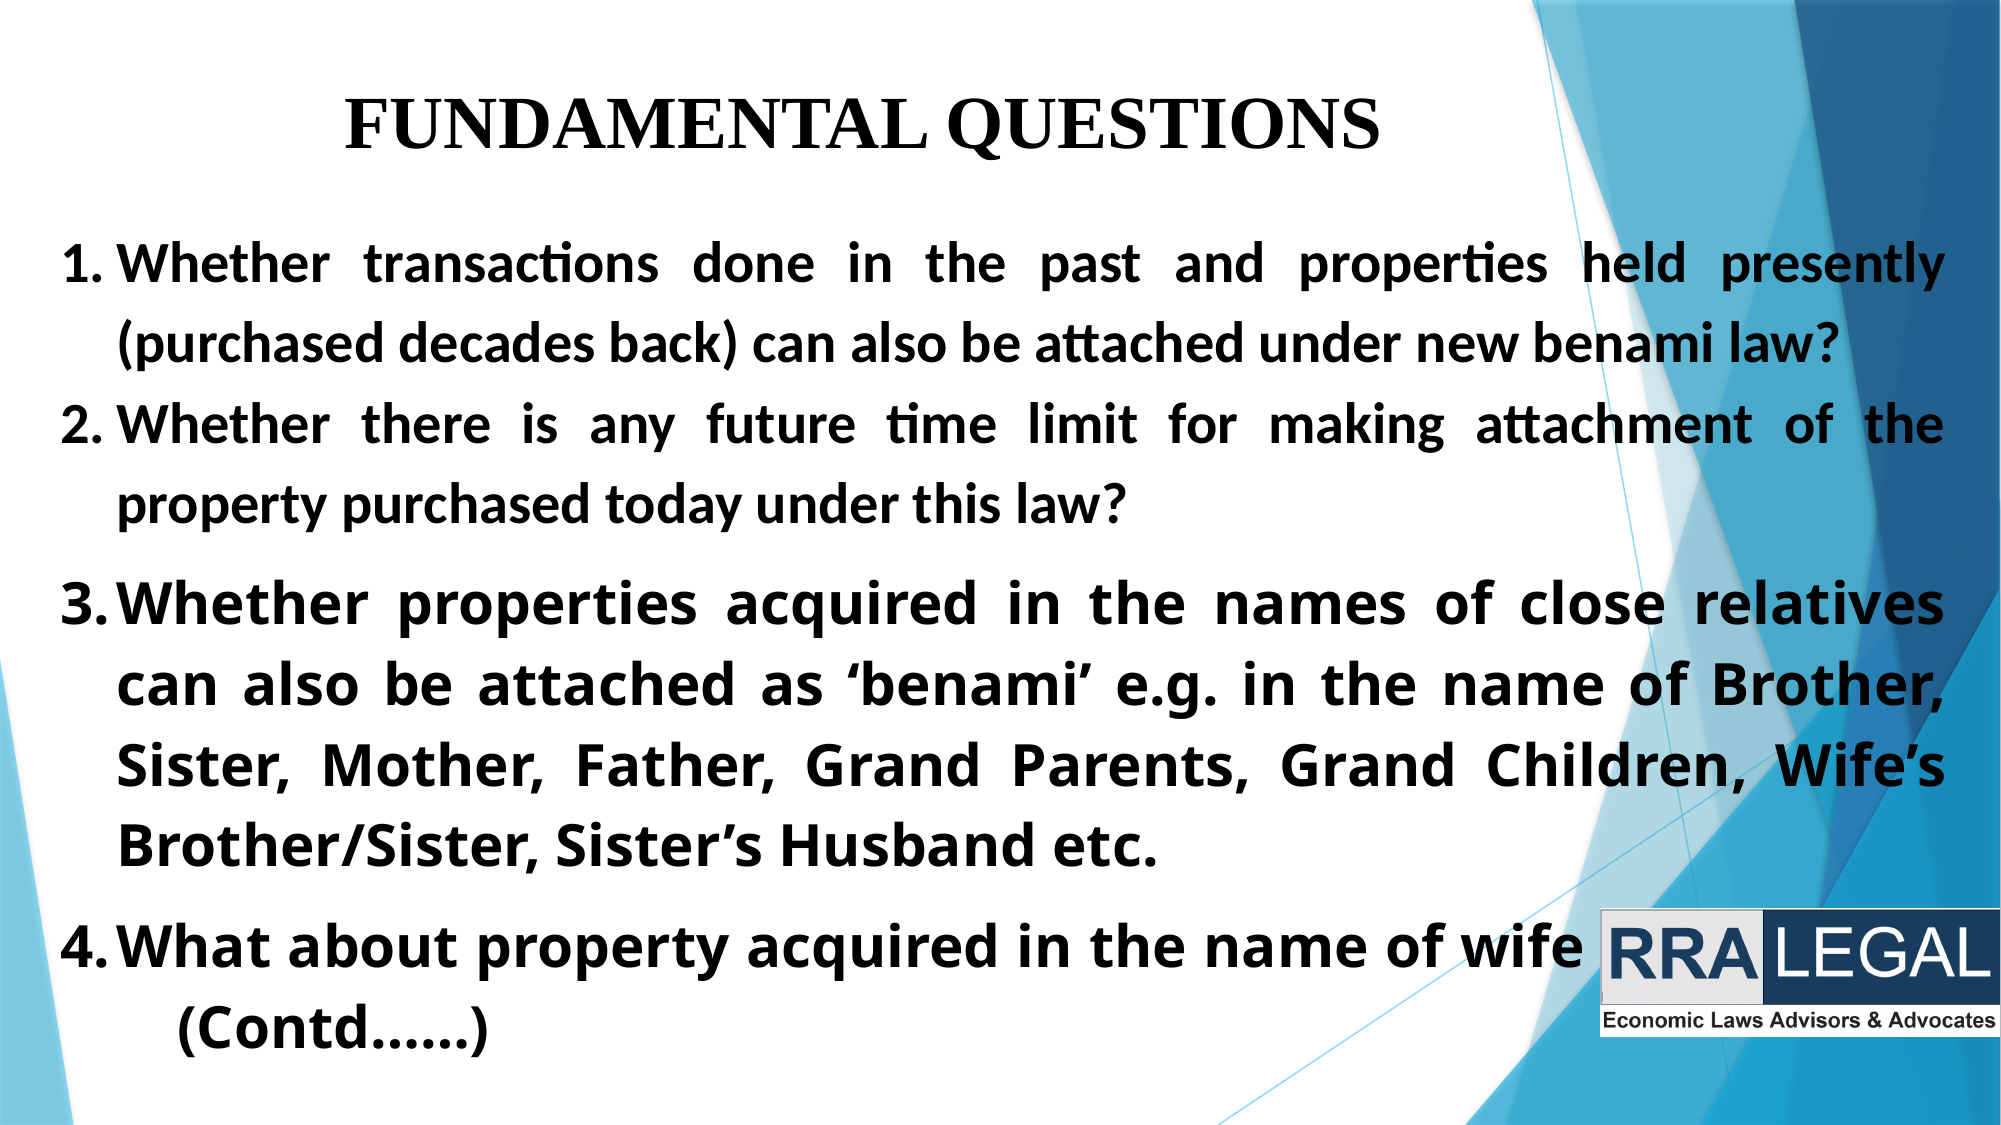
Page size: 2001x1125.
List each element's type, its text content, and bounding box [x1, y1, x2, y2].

picture [1600, 908, 2000, 1037]
text_box Whether transactions done in the past and properties held presently (purchased decades back) can also be attached under new benami law? Whether there is any future time limit for making attachment of the property purchased today under this law? Whether properties acquired in the names of close relatives can also be attached as ‘benami’ e.g. in the name of Brother, Sister, Mother, Father, Grand Parents, Grand Children, Wife’s Brother/Sister, Sister’s Husband etc. What about property acquired in the name of wife or children? (Contd……) [45, 206, 1961, 1125]
text_box FUNDAMENTAL QUESTIONS [329, 66, 1498, 172]
